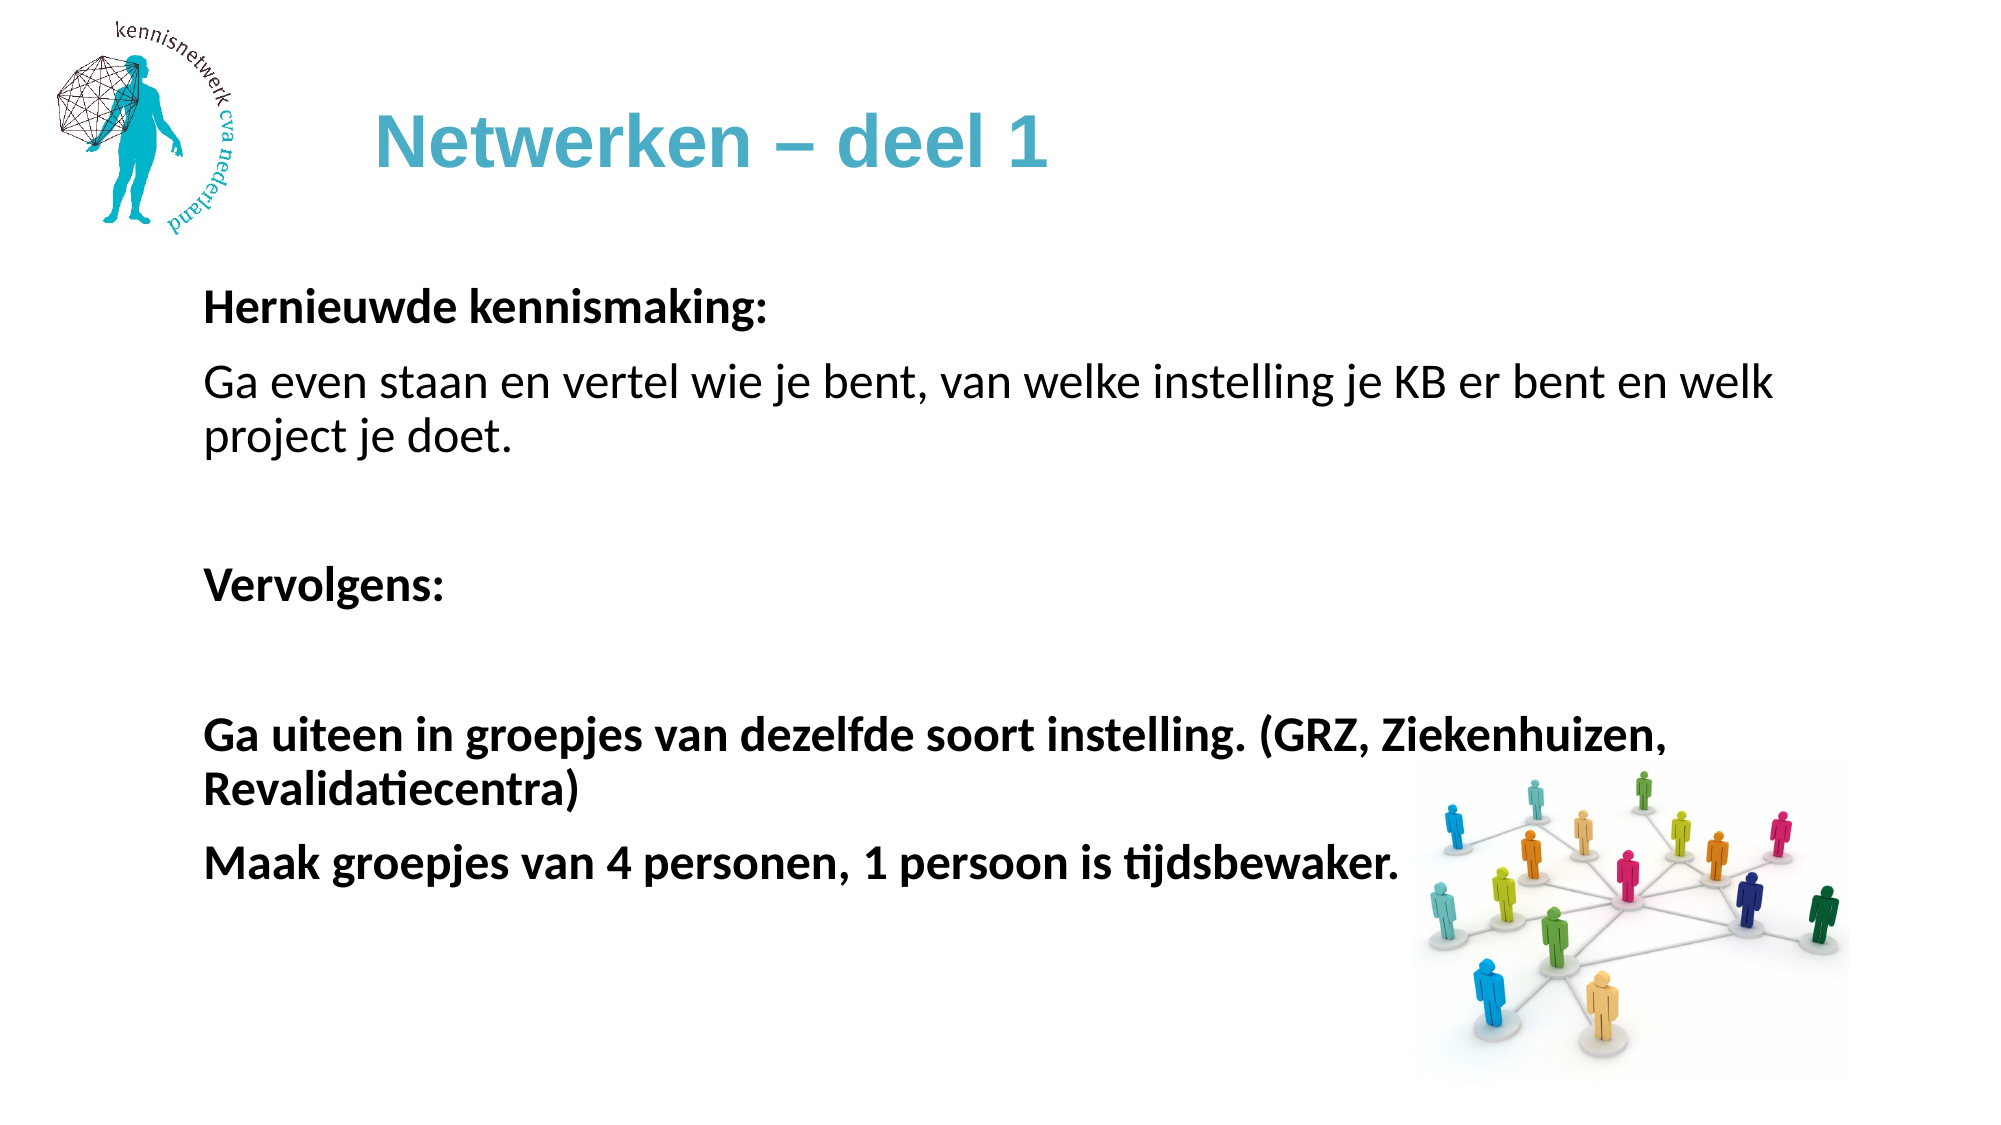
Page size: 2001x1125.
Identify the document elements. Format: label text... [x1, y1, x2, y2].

picture [57, 21, 233, 235]
picture [1412, 755, 1849, 1083]
list Hernieuwde kennismaking: Ga even staan en vertel wie je bent, van welke instelling je KB er bent en welk project je doet. Vervolgens: Ga uiteen in groepjes van dezelfde soort instelling. (GRZ, Ziekenhuizen, Revalidatiecentra) Maak groepjes van 4 personen, 1 persoon is tijdsbewaker. [188, 272, 1914, 987]
title Netwerken – deel 1 [359, 35, 2000, 253]
